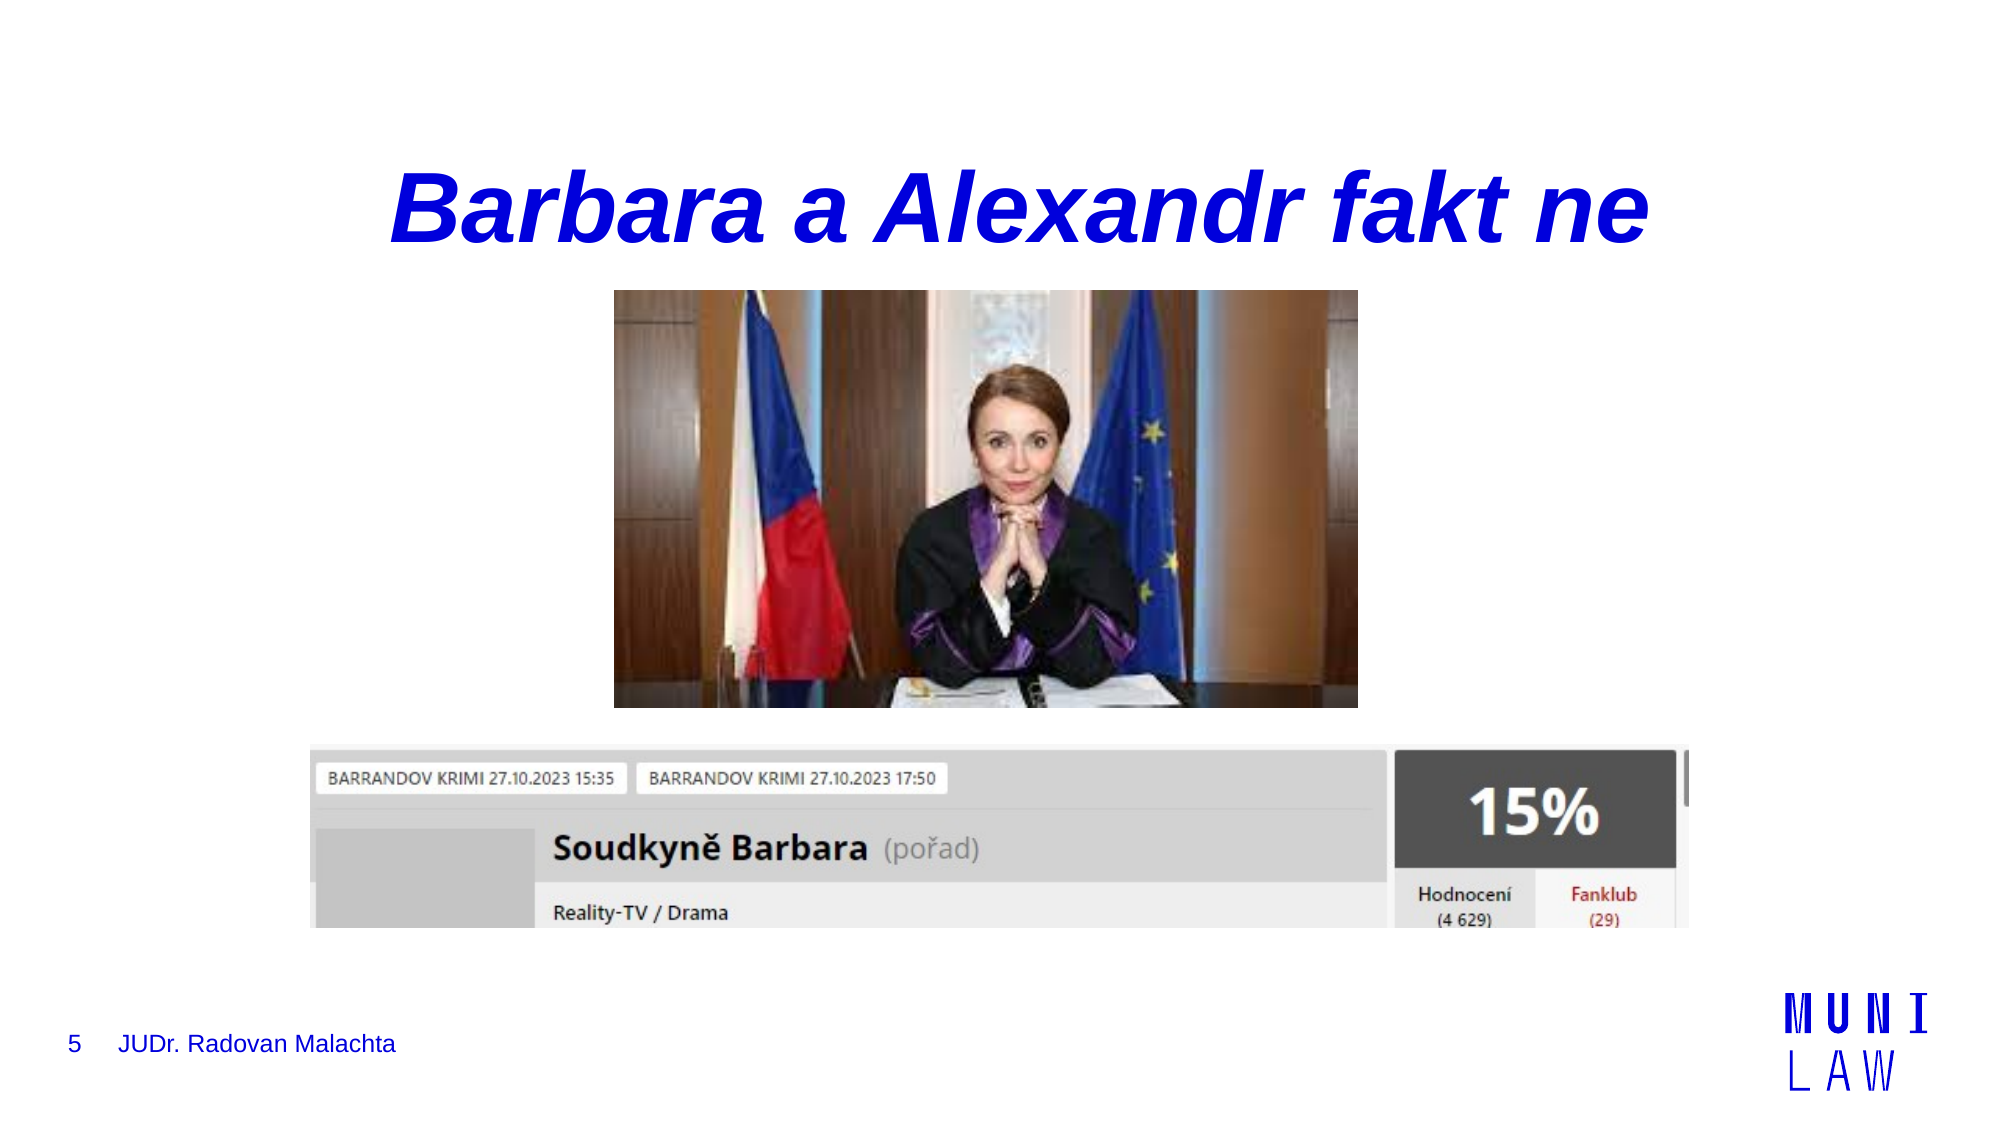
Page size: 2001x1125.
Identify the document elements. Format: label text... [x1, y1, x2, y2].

footer JUDr. Radovan Malachta [118, 1021, 1418, 1063]
picture [310, 744, 1690, 928]
title Barbara a Alexandr fakt ne [138, 179, 1903, 254]
picture [613, 290, 1359, 708]
slide_number 5 [67, 1021, 110, 1063]
